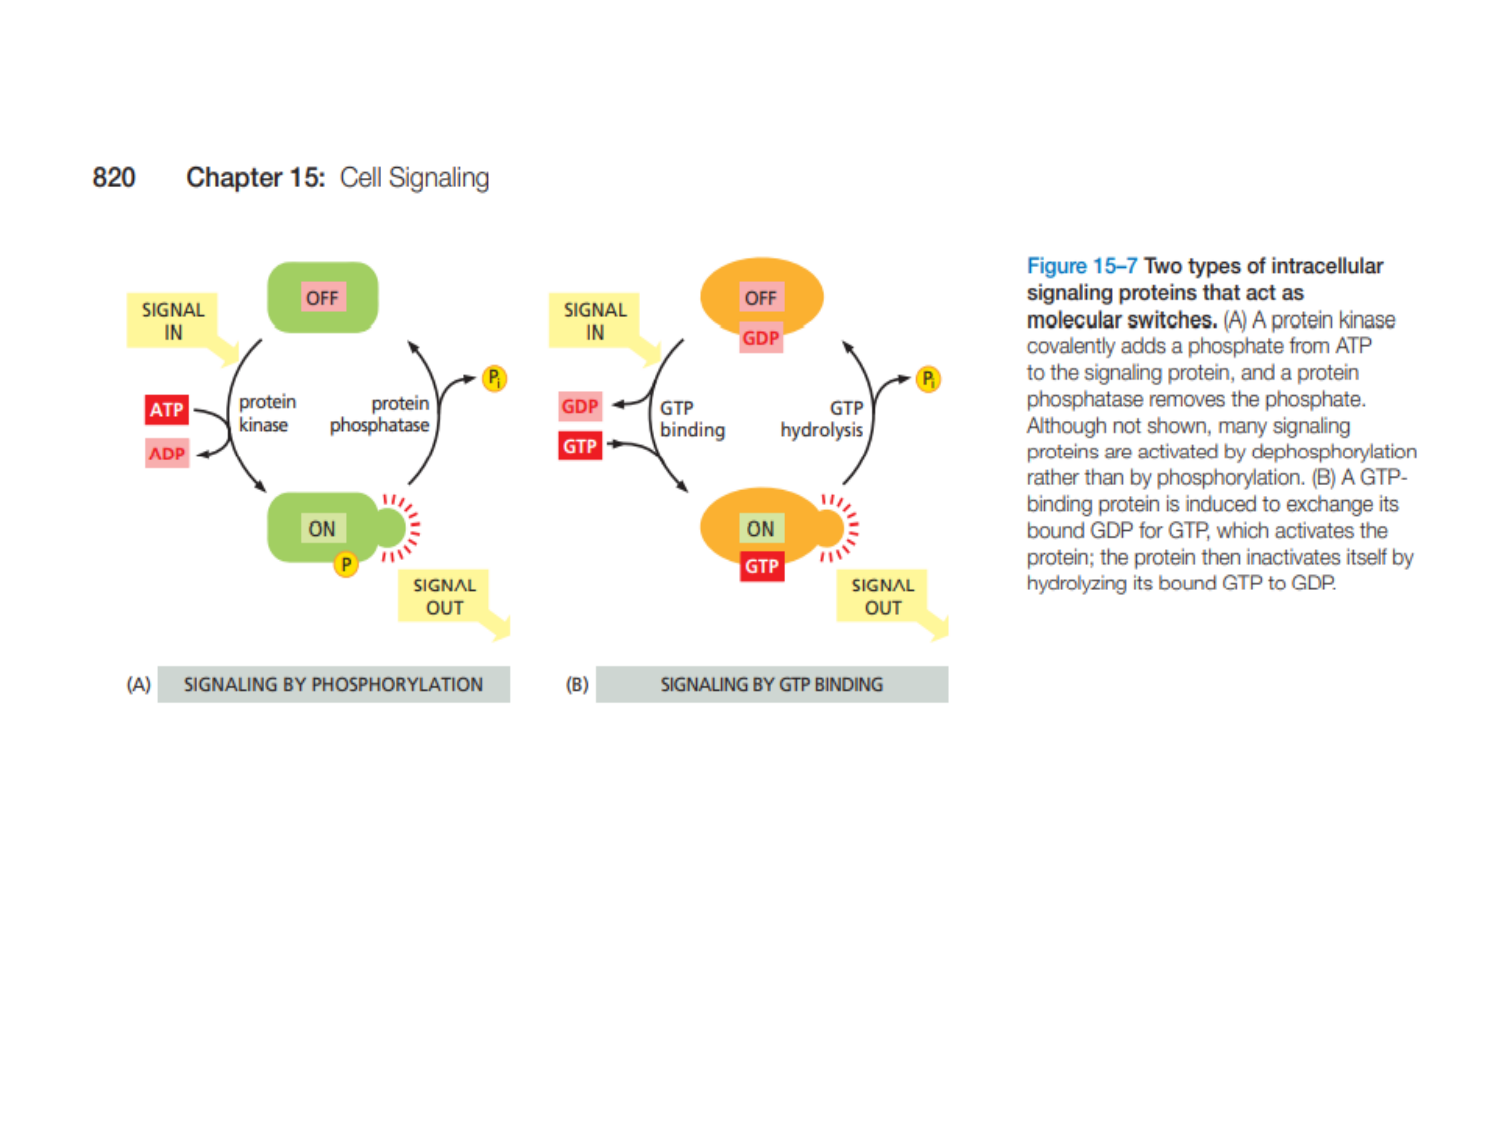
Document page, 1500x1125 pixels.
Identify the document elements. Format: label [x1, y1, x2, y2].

picture [52, 136, 1448, 764]
